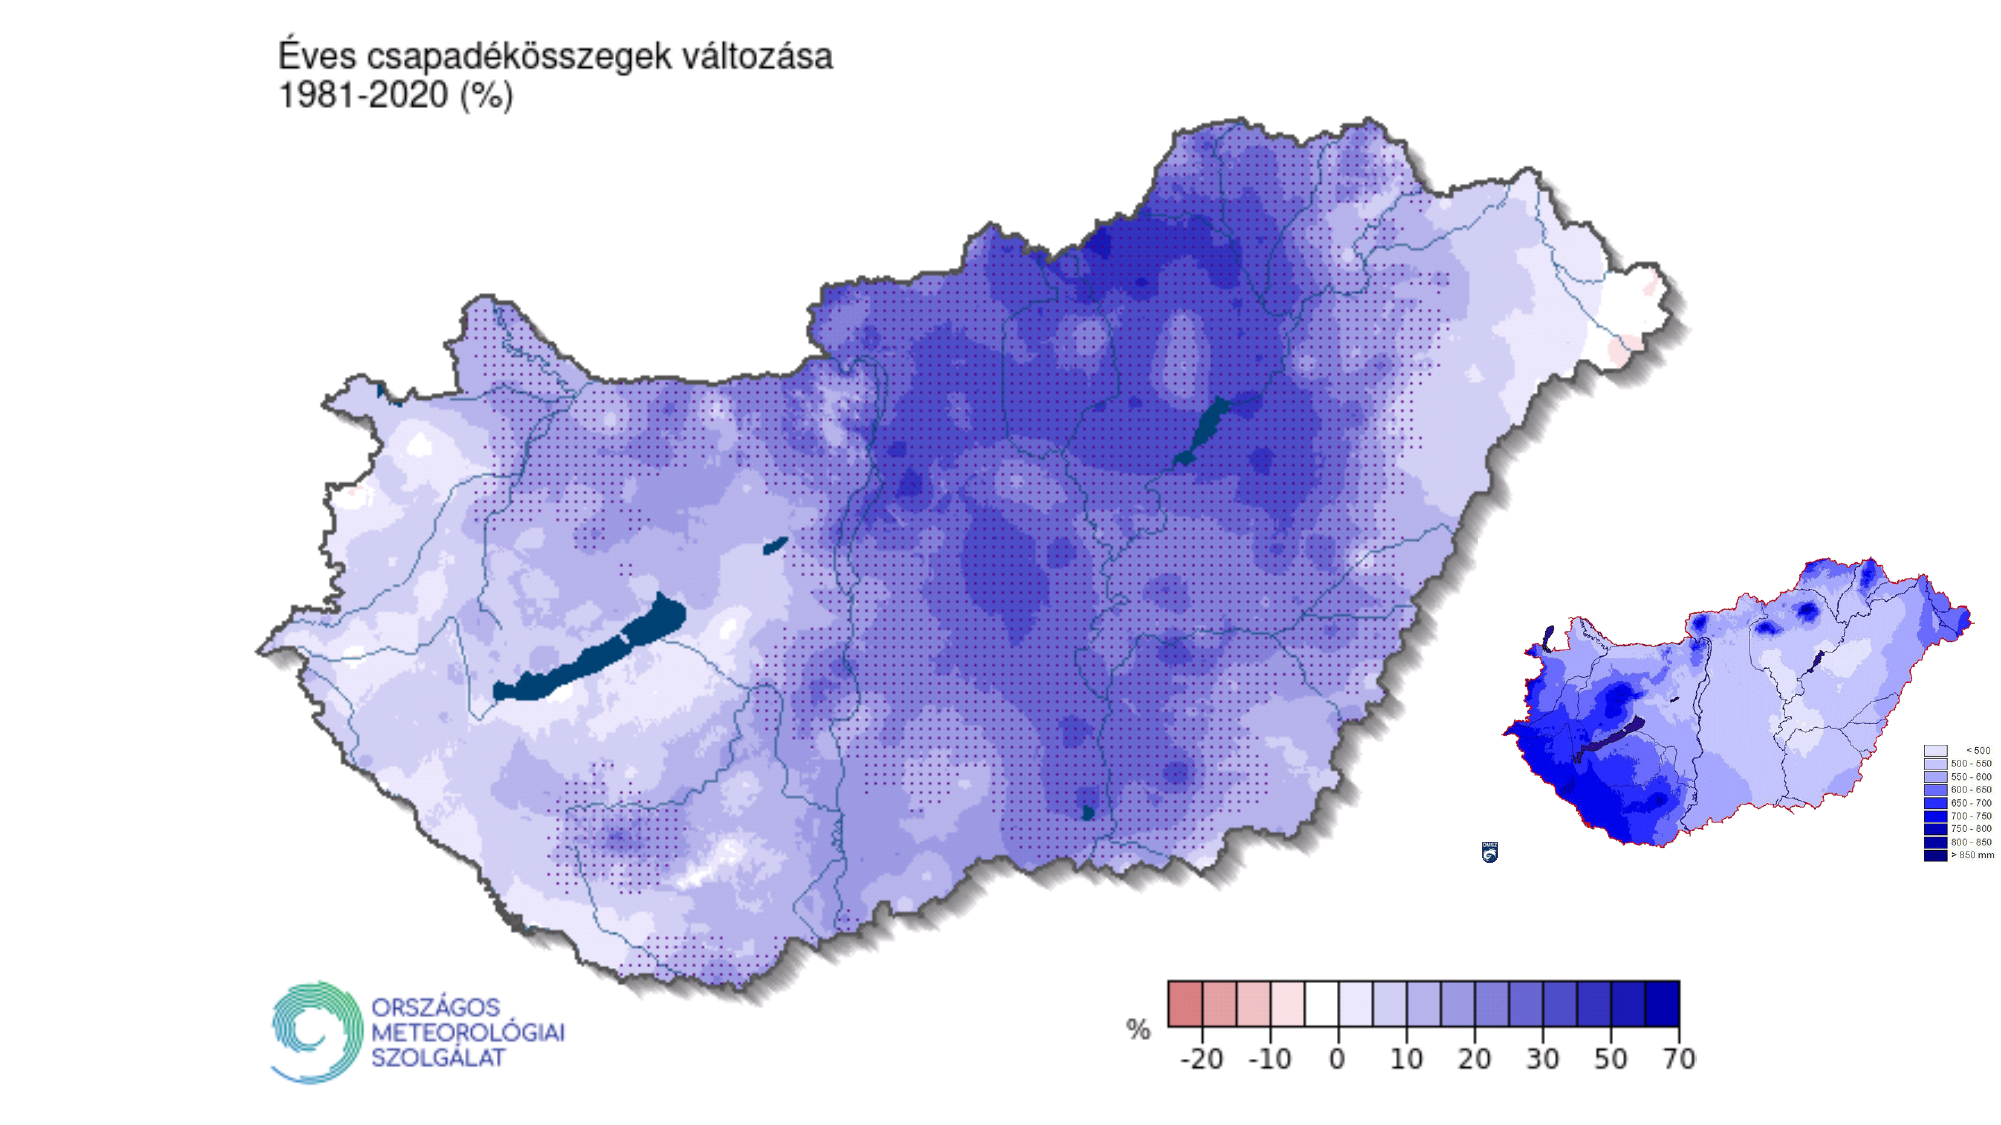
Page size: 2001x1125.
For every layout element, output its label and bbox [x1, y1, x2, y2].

picture [243, 17, 1998, 1108]
